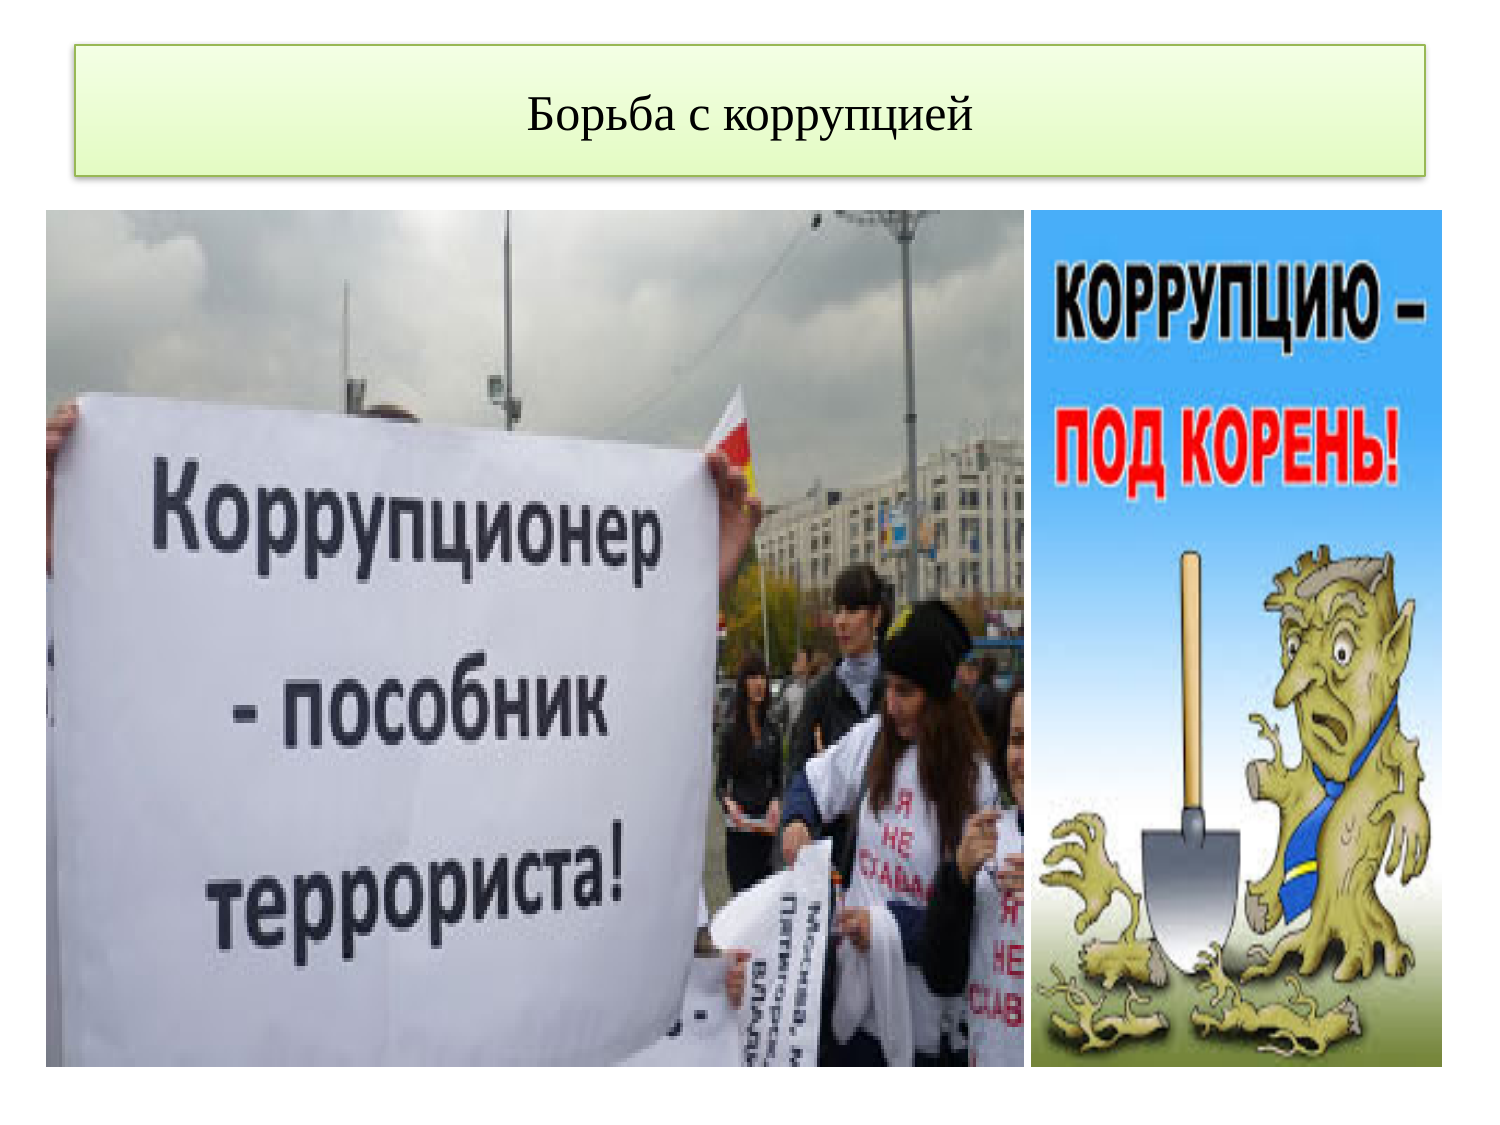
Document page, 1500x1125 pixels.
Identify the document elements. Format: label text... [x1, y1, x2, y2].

picture [1031, 210, 1442, 1067]
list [46, 210, 1024, 1067]
title Борьба с коррупцией [74, 44, 1426, 177]
